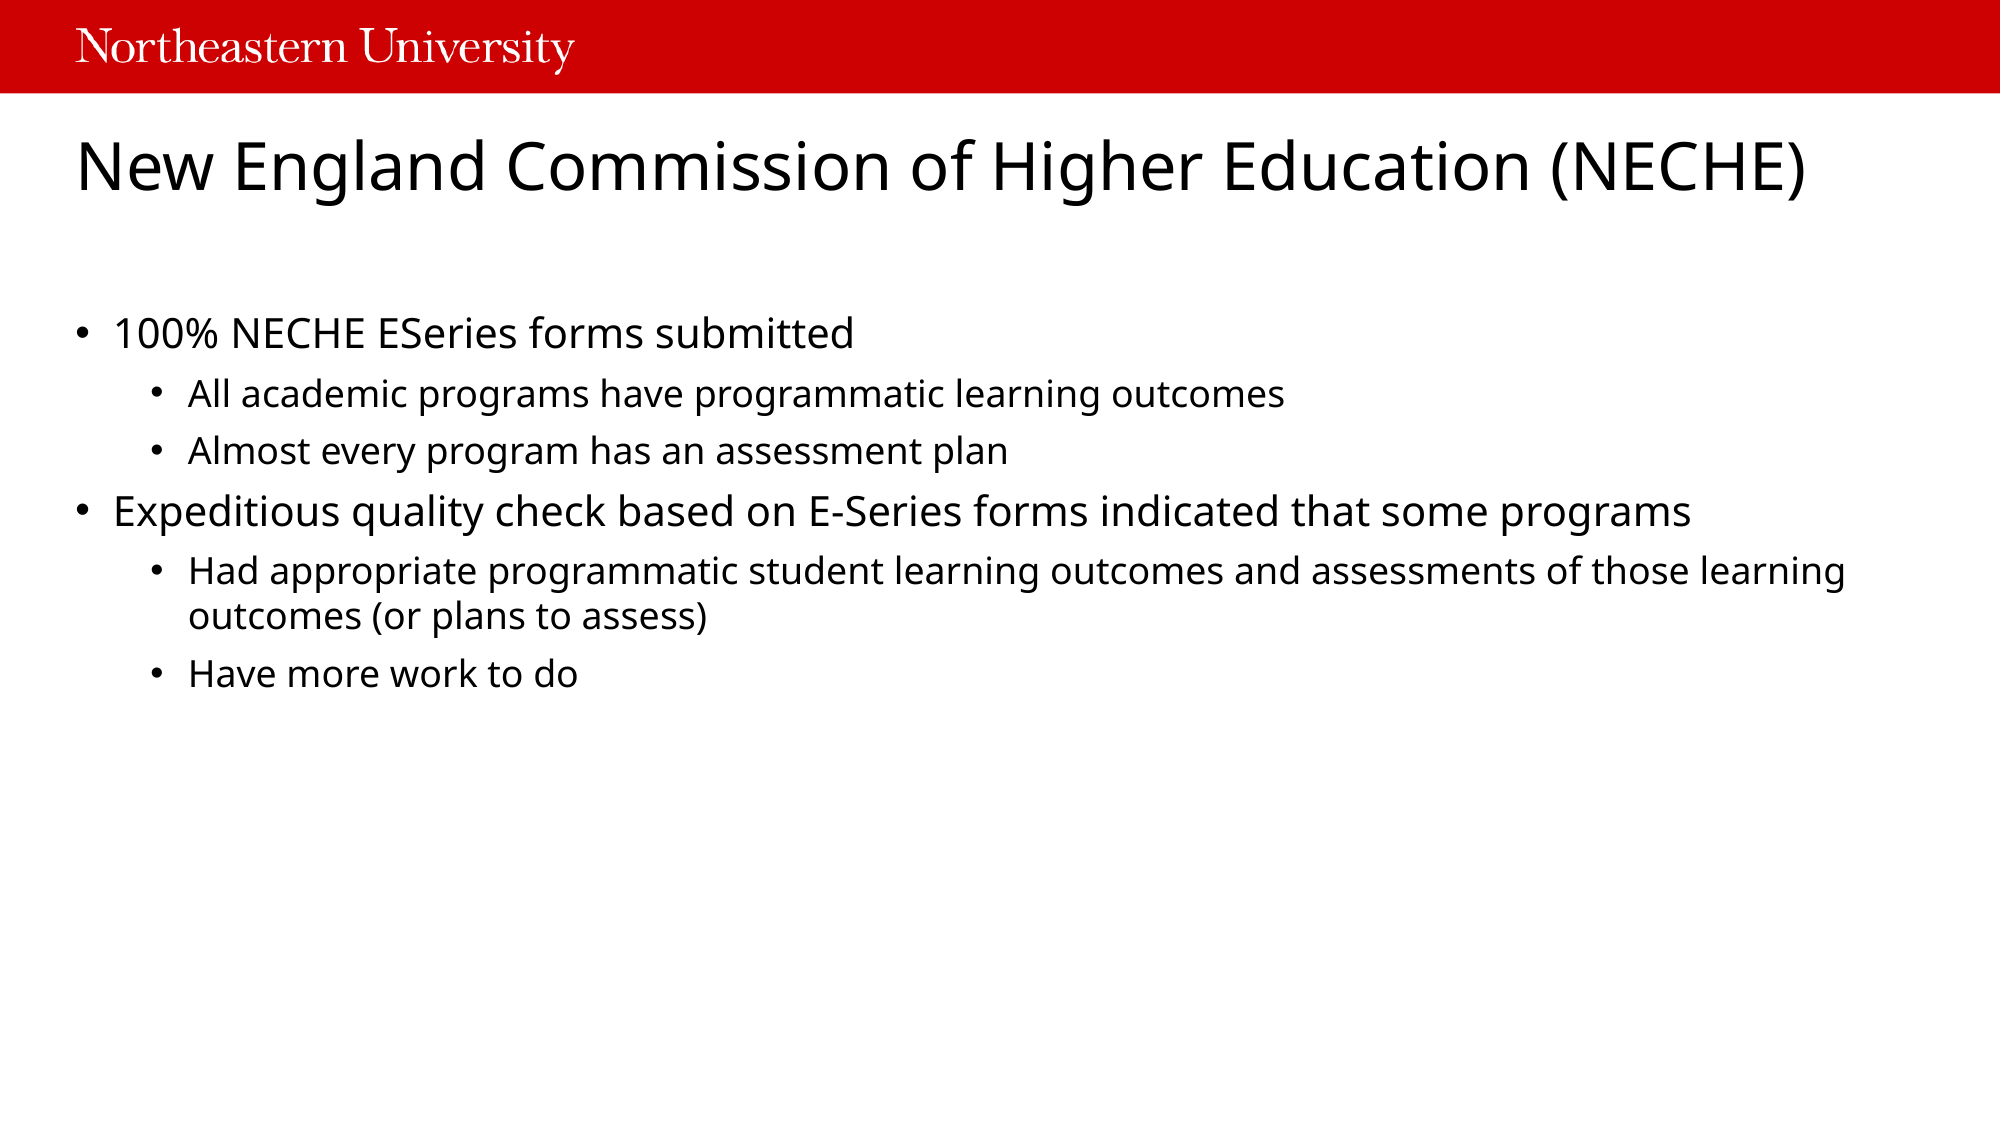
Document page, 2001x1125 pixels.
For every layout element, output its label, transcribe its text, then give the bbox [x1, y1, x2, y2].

list 100% NECHE ESeries forms submitted All academic programs have programmatic learning outcomes Almost every program has an assessment plan Expeditious quality check based on E-Series forms indicated that some programs Had appropriate programmatic student learning outcomes and assessments of those learning outcomes (or plans to assess) Have more work to do [60, 299, 1942, 1014]
picture [75, 27, 575, 59]
title New England Commission of Higher Education (NECHE) [60, 59, 1942, 278]
